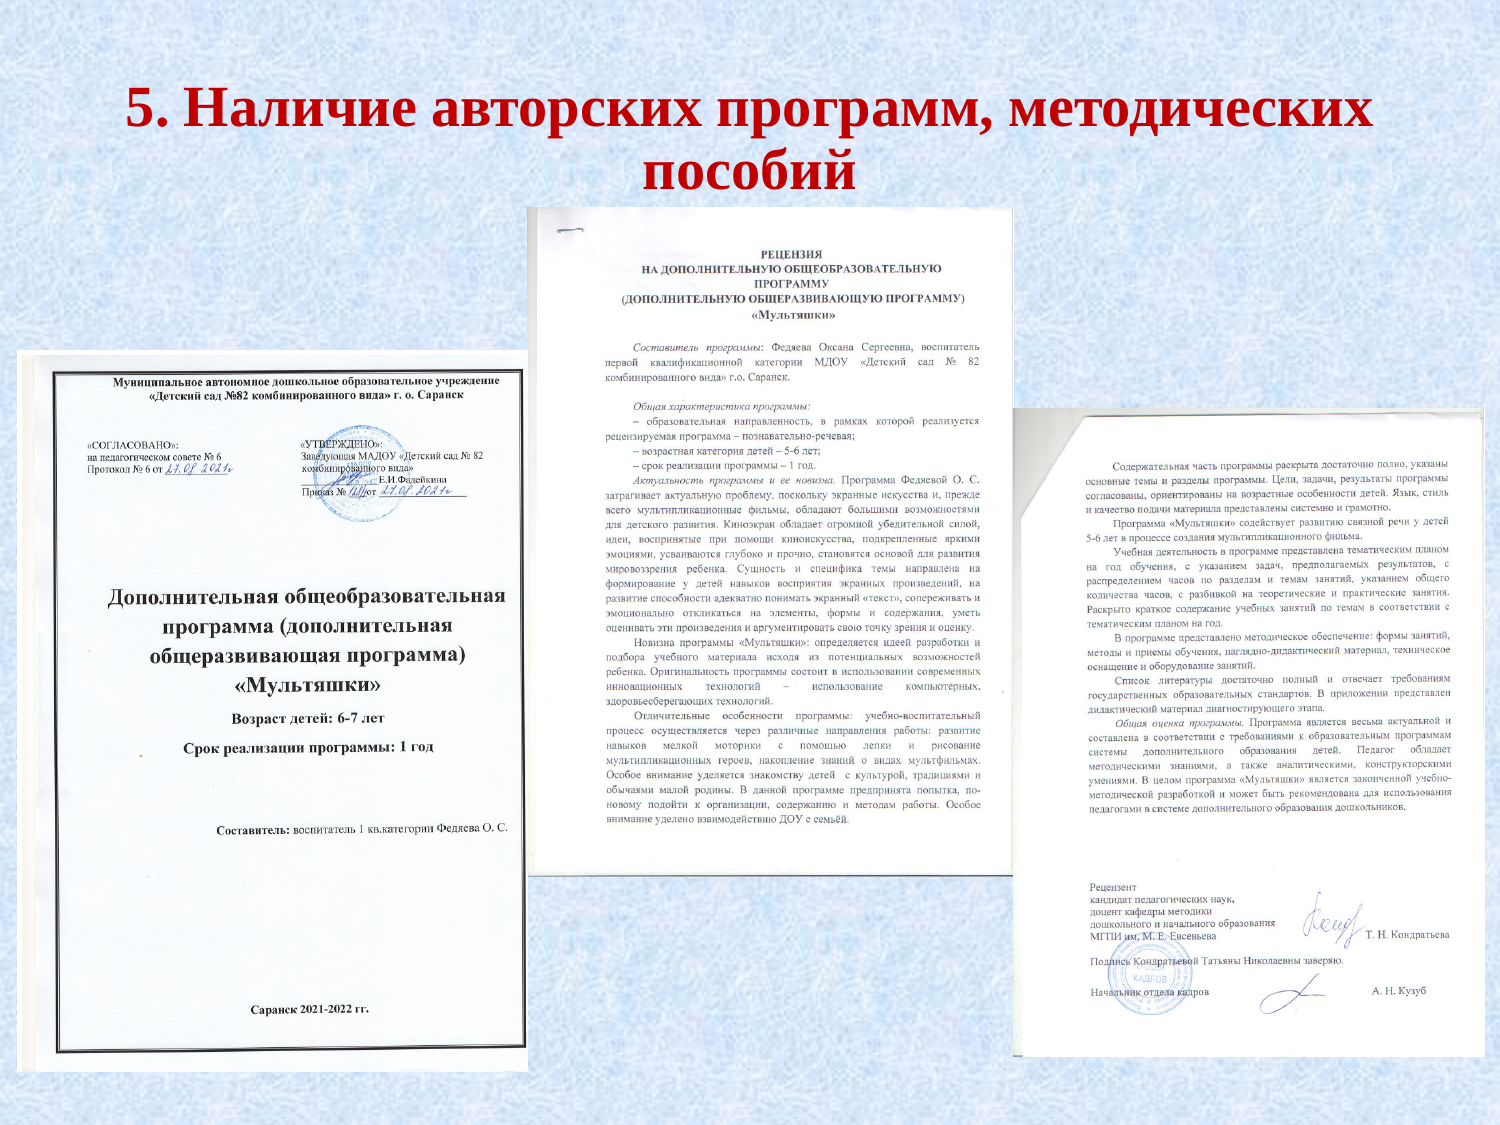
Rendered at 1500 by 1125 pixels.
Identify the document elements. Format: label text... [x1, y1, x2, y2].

picture [0, 0, 1500, 1125]
title 5. Наличие авторских программ, методических пособий [75, 45, 1425, 233]
